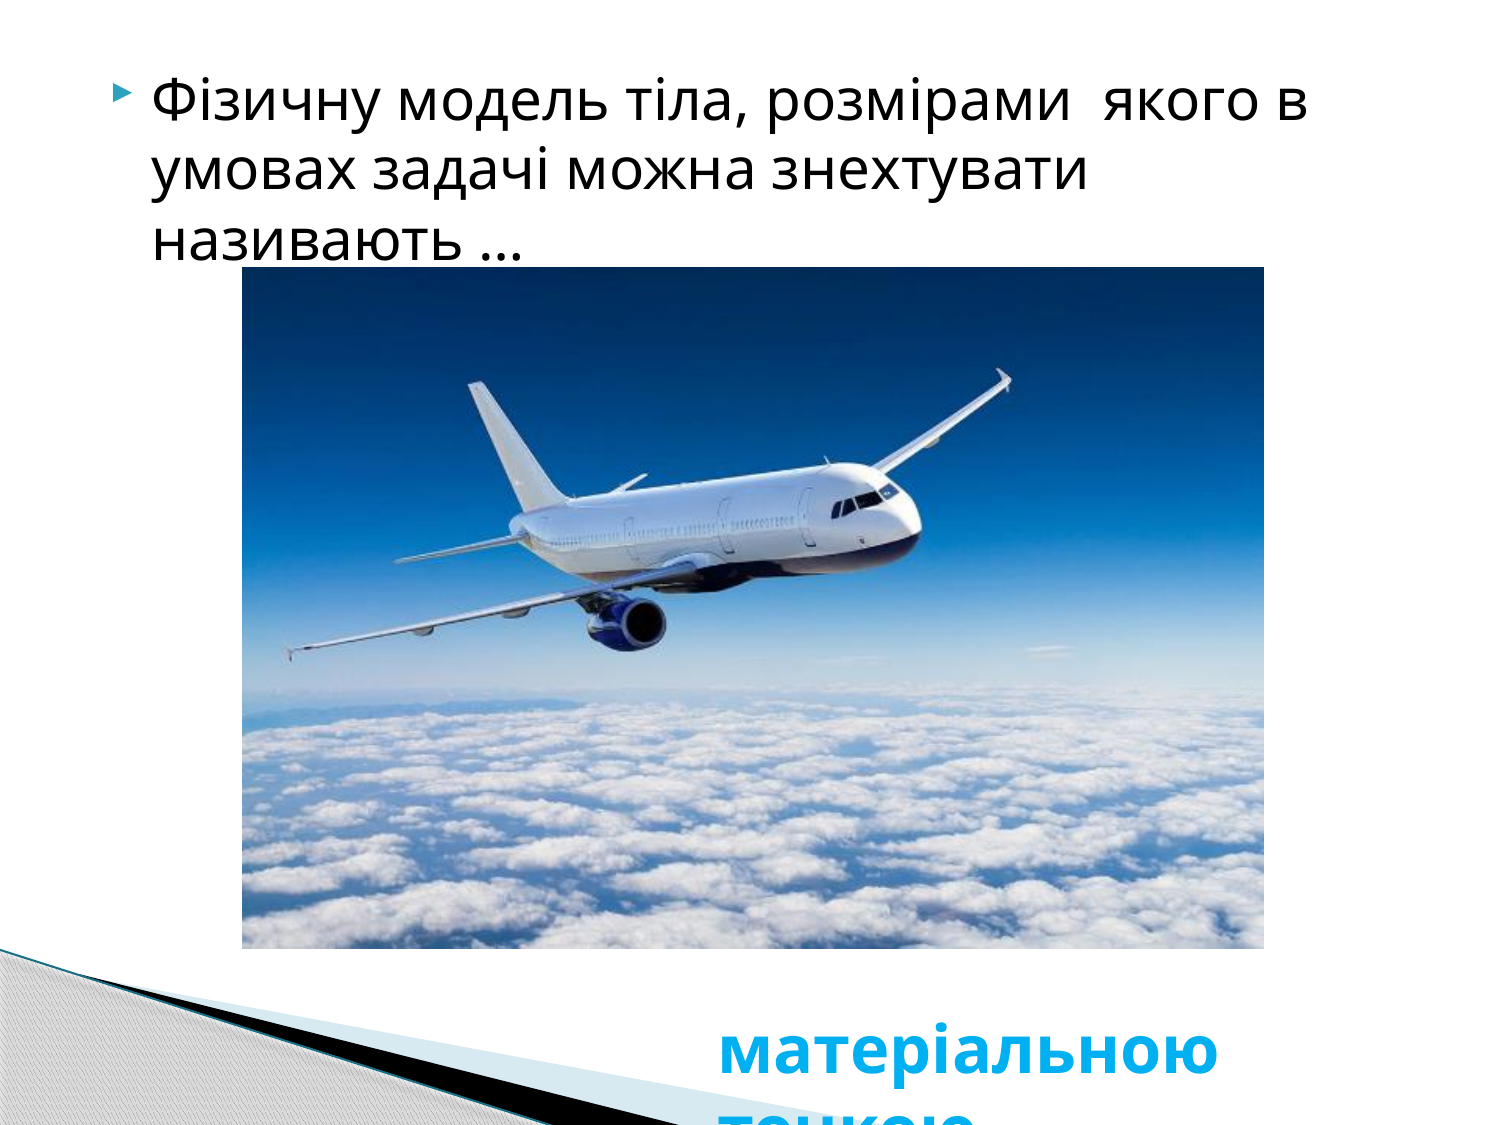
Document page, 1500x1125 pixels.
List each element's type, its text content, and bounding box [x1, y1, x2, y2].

picture [241, 266, 1264, 949]
text_box матеріальною точкою [702, 999, 1471, 1125]
list Фізичну модель тіла, розмірами якого в умовах задачі можна знехтувати називають … [76, 54, 1427, 797]
